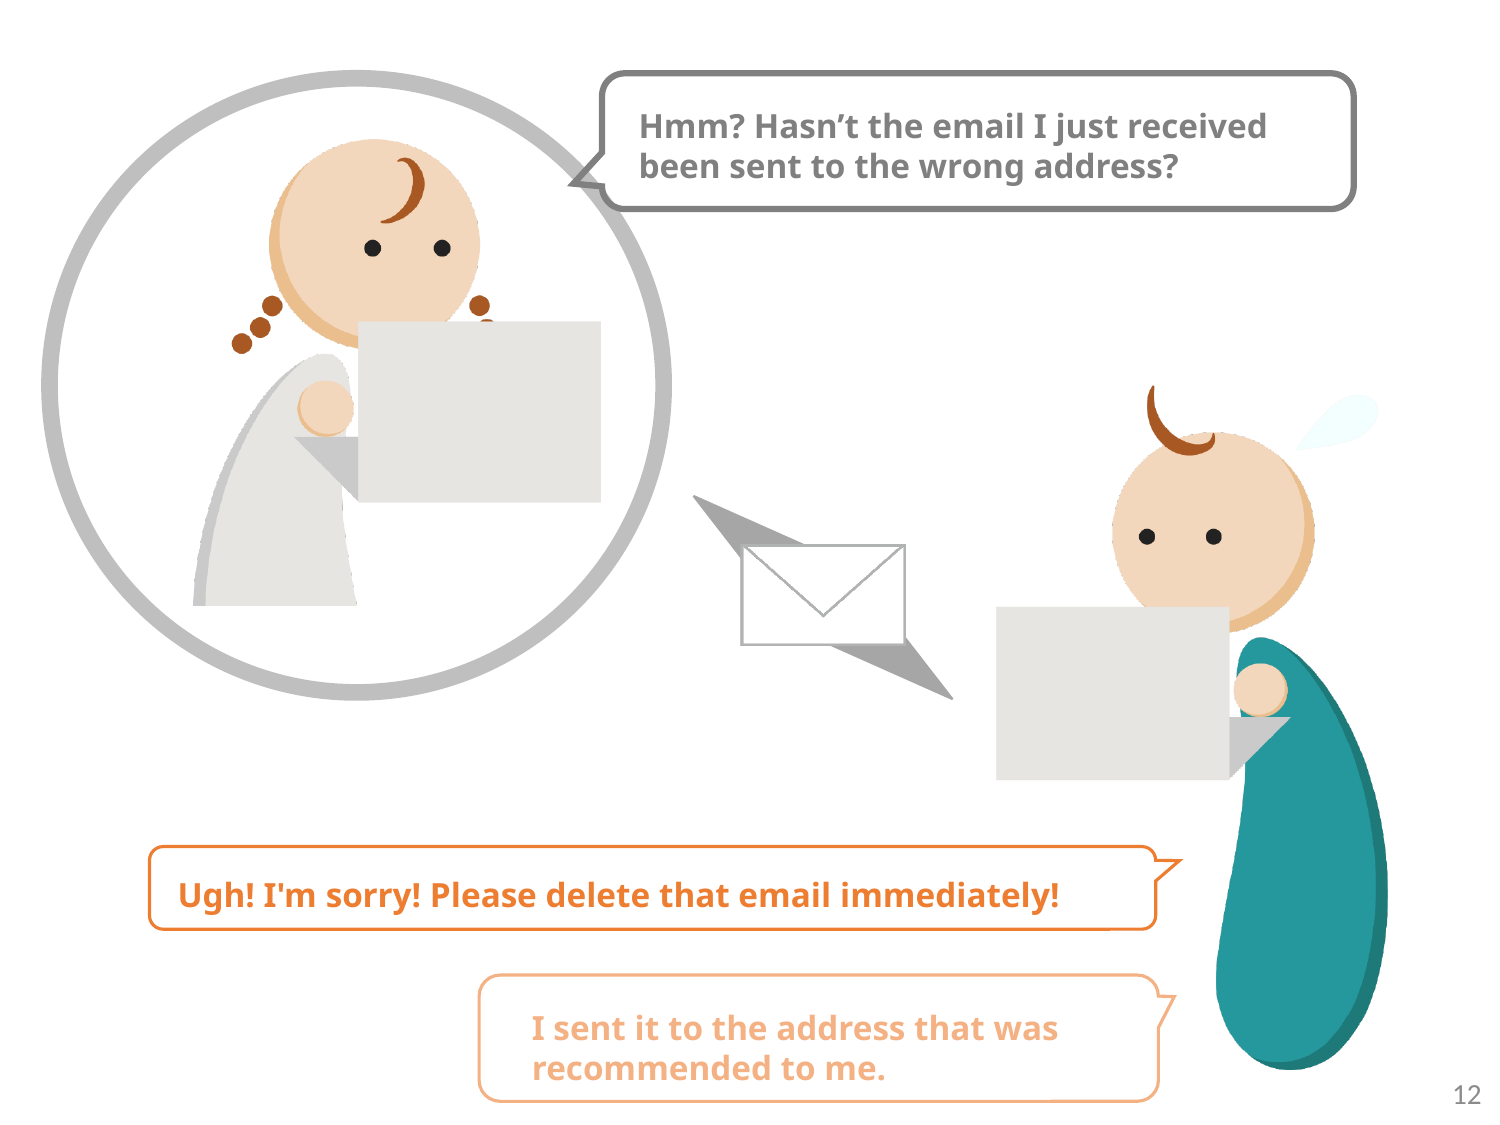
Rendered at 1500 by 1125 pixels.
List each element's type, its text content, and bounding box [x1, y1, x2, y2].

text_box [149, 846, 996, 930]
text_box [601, 73, 1355, 210]
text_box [479, 975, 1159, 1102]
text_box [49, 78, 664, 693]
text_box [658, 544, 988, 646]
slide_number 12 [1159, 1062, 1497, 1123]
picture [996, 368, 1388, 1070]
